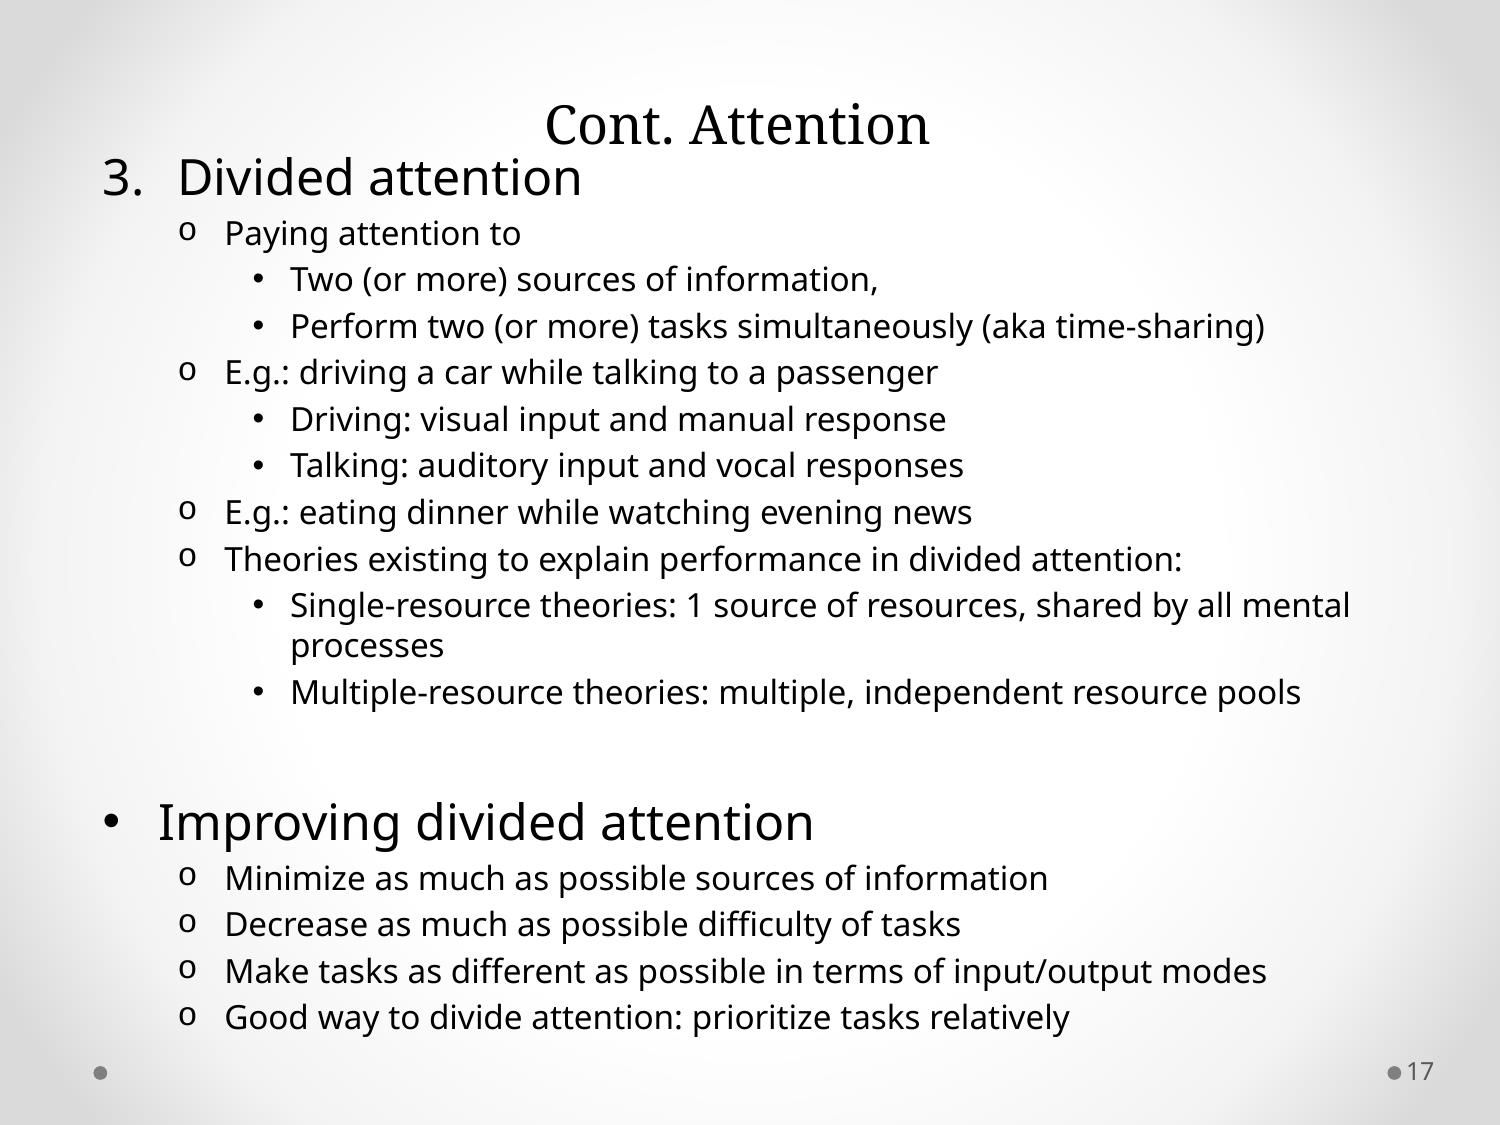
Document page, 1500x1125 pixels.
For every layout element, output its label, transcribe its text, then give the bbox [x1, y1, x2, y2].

slide_number 17 [1401, 1042, 1494, 1103]
title Cont. Attention [62, 62, 1413, 163]
picture [0, 1, 1500, 1125]
list Divided attention Paying attention to Two (or more) sources of information, Perform two (or more) tasks simultaneously (aka time-sharing) E.g.: driving a car while talking to a passenger Driving: visual input and manual response Talking: auditory input and vocal responses E.g.: eating dinner while watching evening news Theories existing to explain performance in divided attention: Single-resource theories: 1 source of resources, shared by all mental processes Multiple-resource theories: multiple, independent resource pools Improving divided attention Minimize as much as possible sources of information Decrease as much as possible difficulty of tasks Make tasks as different as possible in terms of input/output modes Good way to divide attention: prioritize tasks relatively [87, 137, 1438, 1113]
